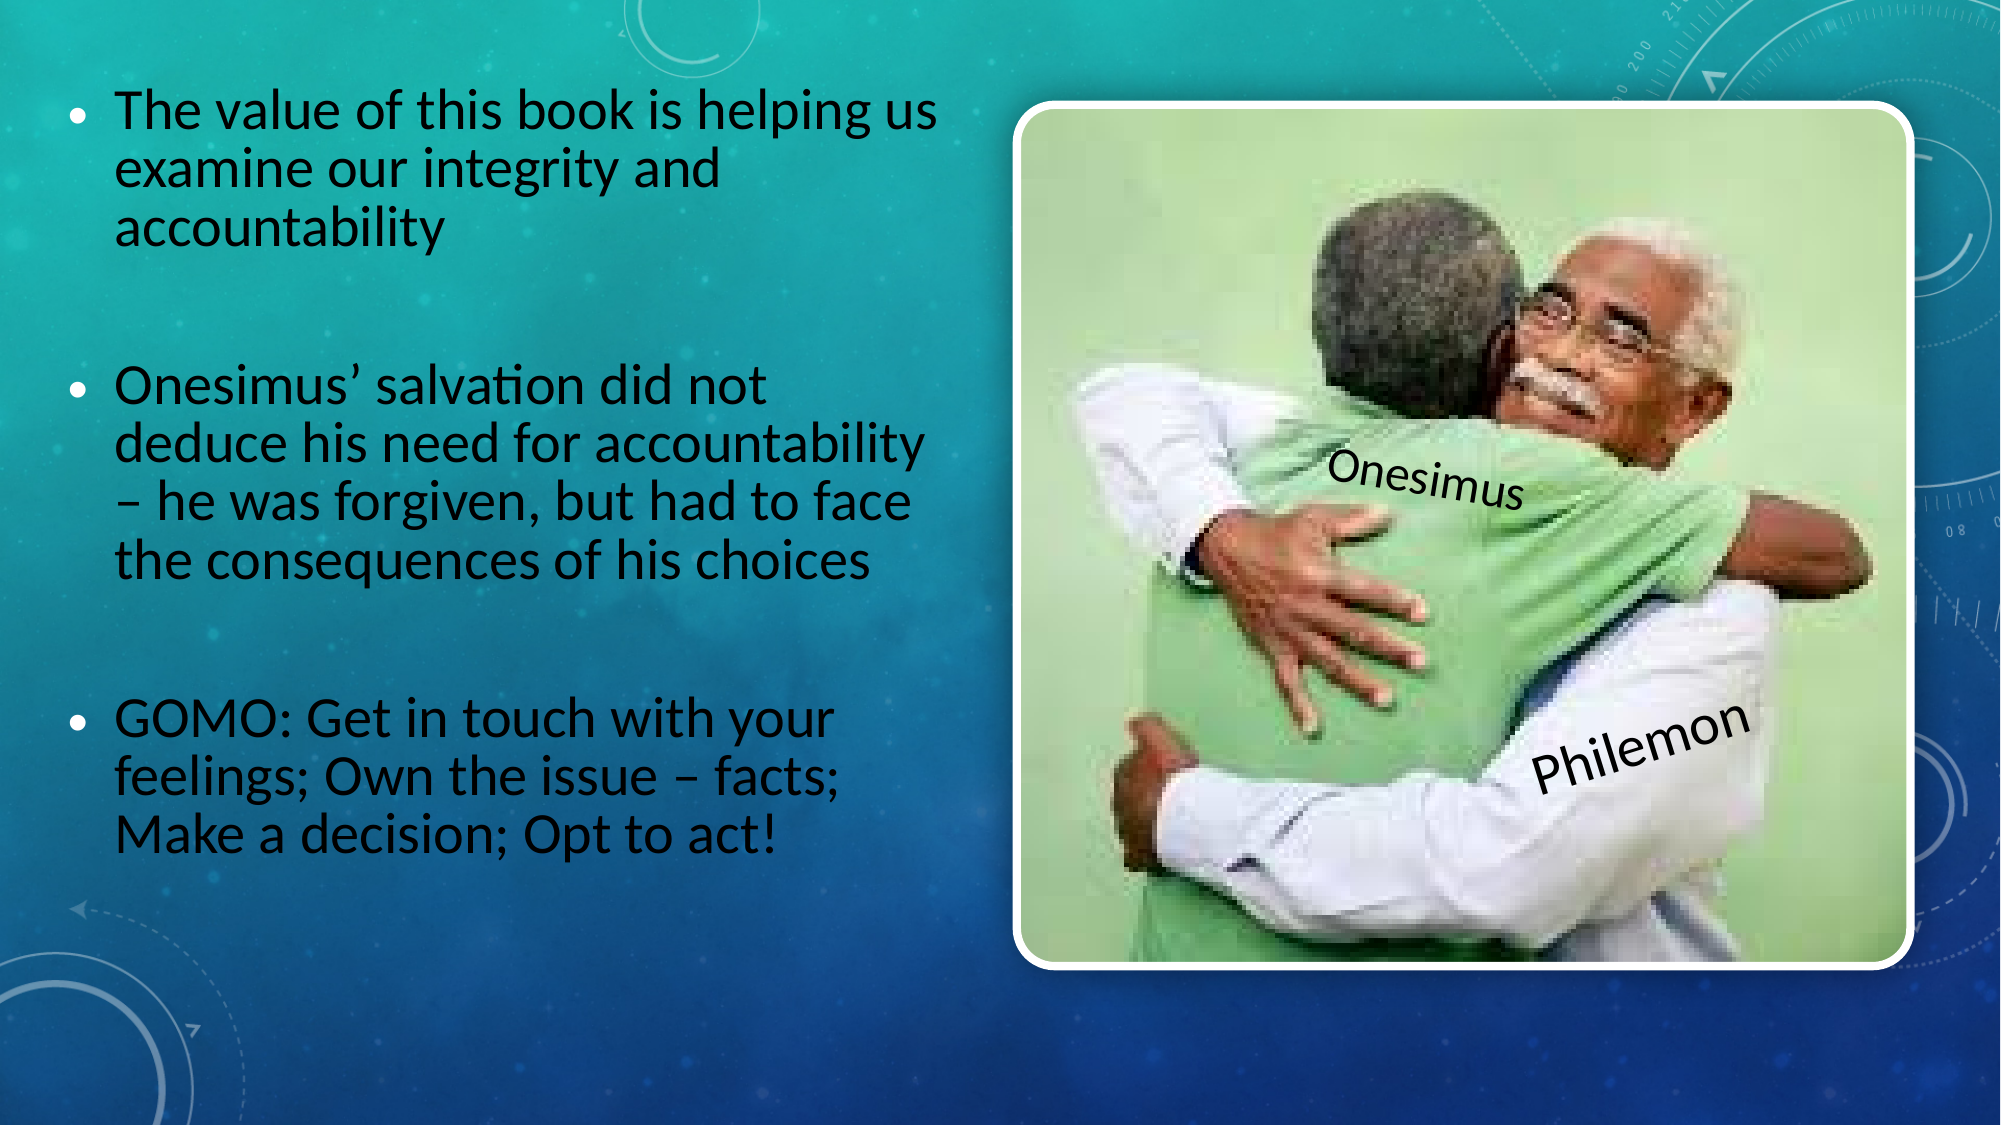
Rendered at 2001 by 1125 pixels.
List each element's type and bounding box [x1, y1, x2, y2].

list [1016, 104, 1911, 967]
picture [0, 0, 2001, 1125]
